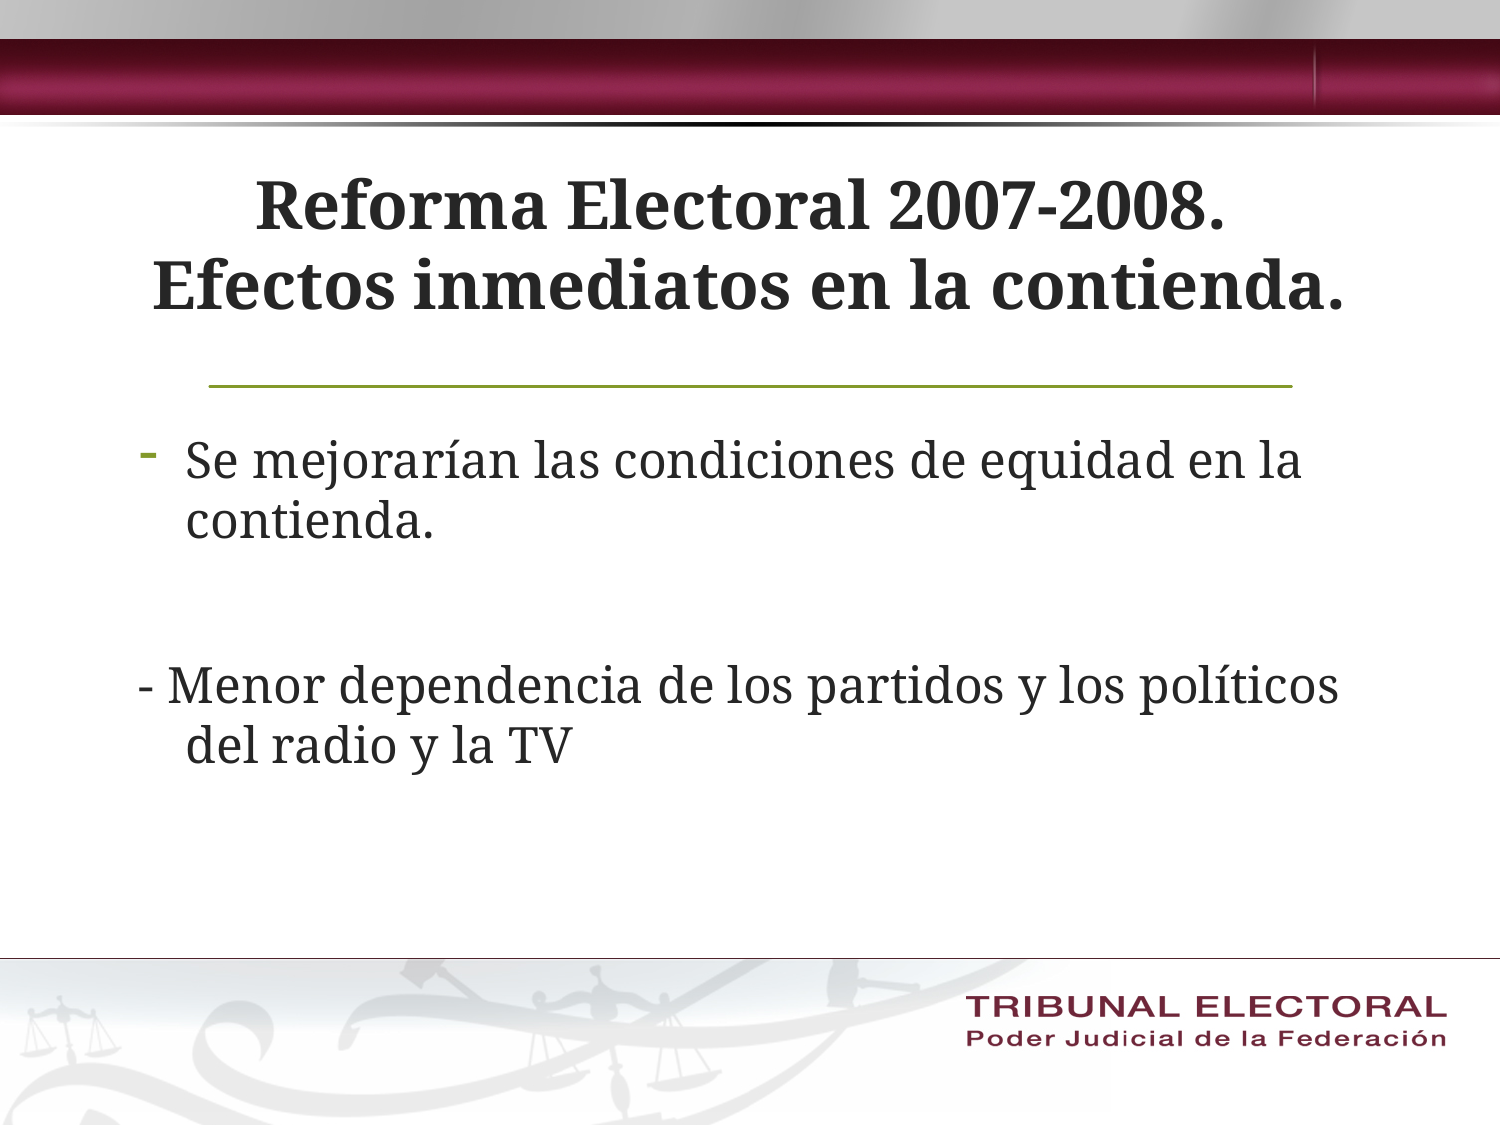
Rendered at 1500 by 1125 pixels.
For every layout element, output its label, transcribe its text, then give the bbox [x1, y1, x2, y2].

title Reforma Electoral 2007-2008. Efectos inmediatos en la contienda. [112, 123, 1388, 362]
picture [0, 0, 1500, 1125]
list Se mejorarían las condiciones de equidad en la contienda. - Menor dependencia de los partidos y los políticos del radio y la TV [123, 420, 1399, 823]
